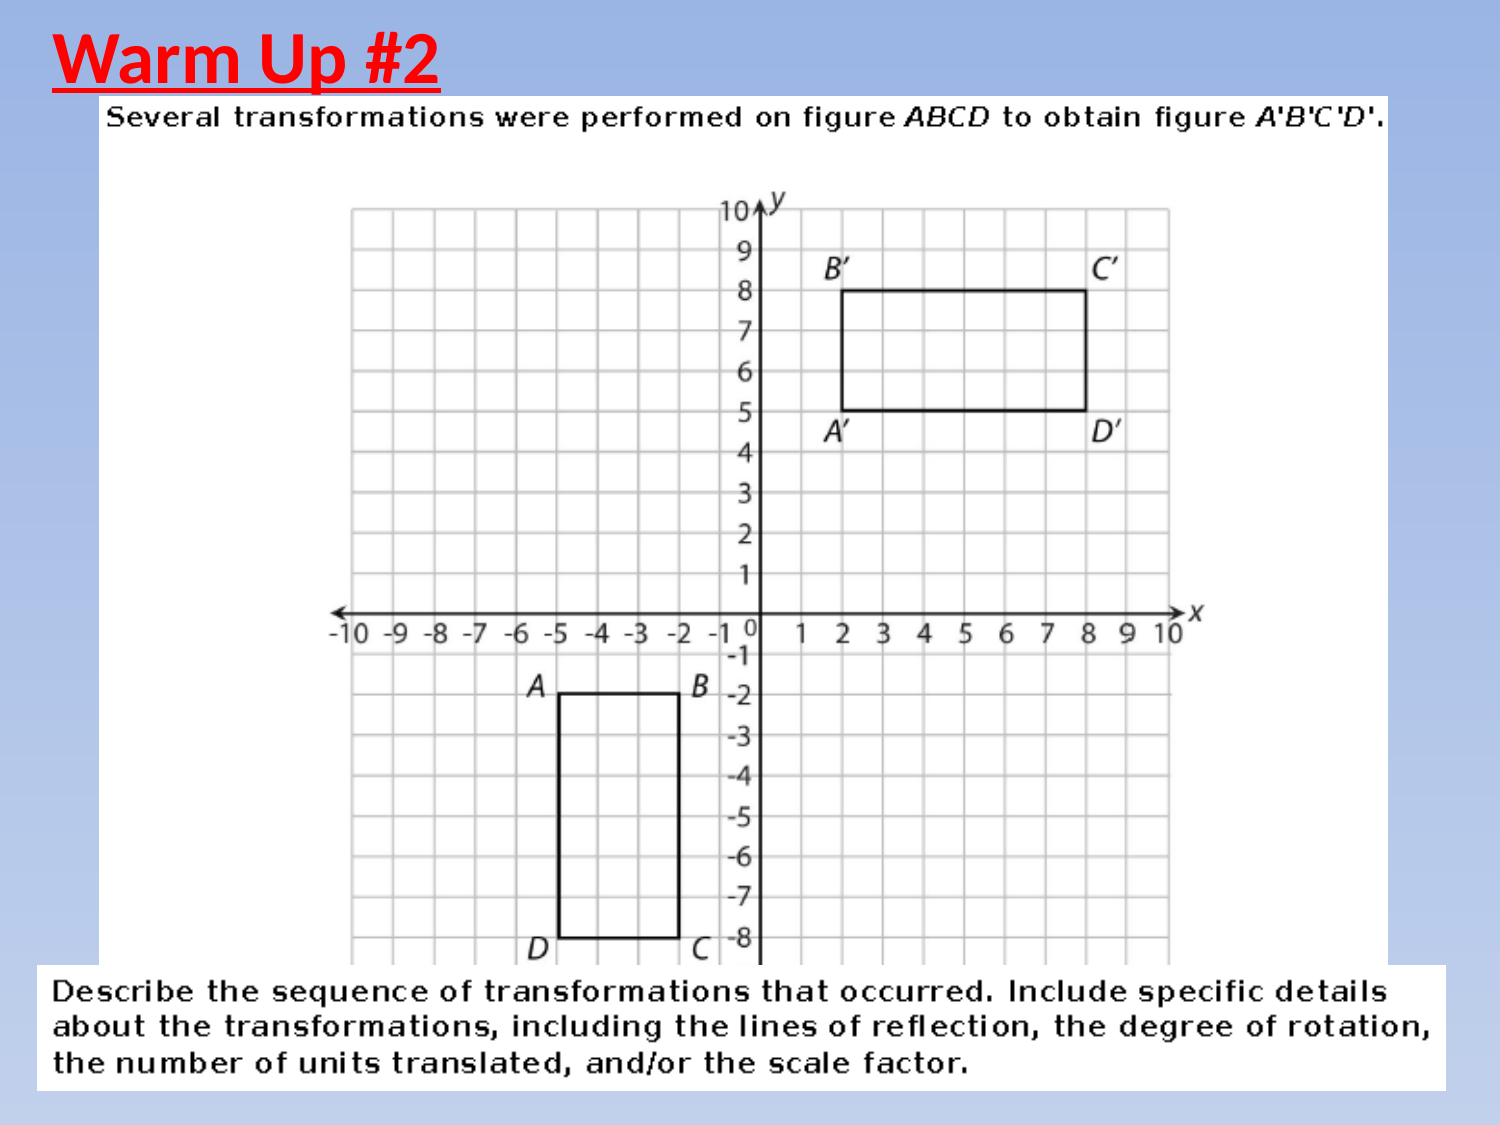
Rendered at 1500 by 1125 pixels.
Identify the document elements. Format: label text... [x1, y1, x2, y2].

text_box Warm Up #2 [37, 0, 525, 106]
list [99, 95, 1388, 964]
picture [37, 965, 1446, 1092]
